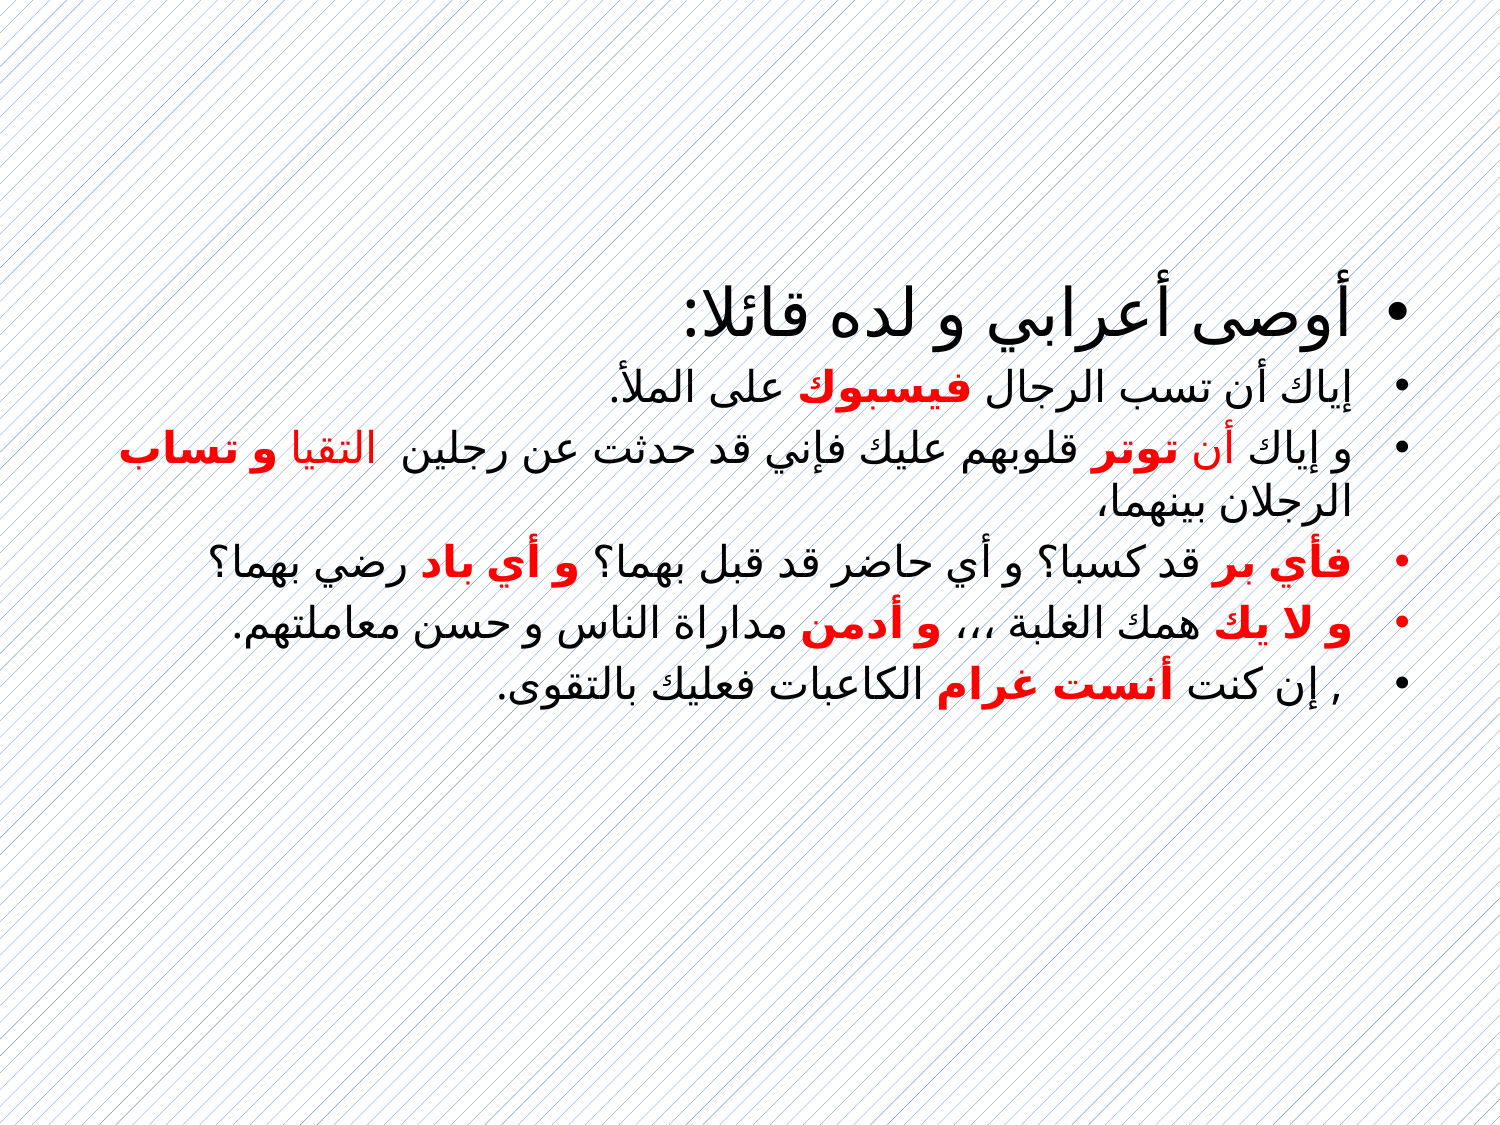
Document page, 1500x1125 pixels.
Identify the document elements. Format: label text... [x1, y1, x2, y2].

list أوصى أعرابي و لده قائلا: إياك أن تسب الرجال فيسبوك على الملأ. و إياك أن توتر قلوبهم عليك فإني قد حدثت عن رجلين التقيا و تساب الرجلان بينهما، فأي بر قد كسبا؟ و أي حاضر قد قبل بهما؟ و أي باد رضي بهما؟ و لا يك همك الغلبة ،،، و أدمن مداراة الناس و حسن معاملتهم. , إن كنت أنست غرام الكاعبات فعليك بالتقوى. [75, 262, 1425, 1005]
